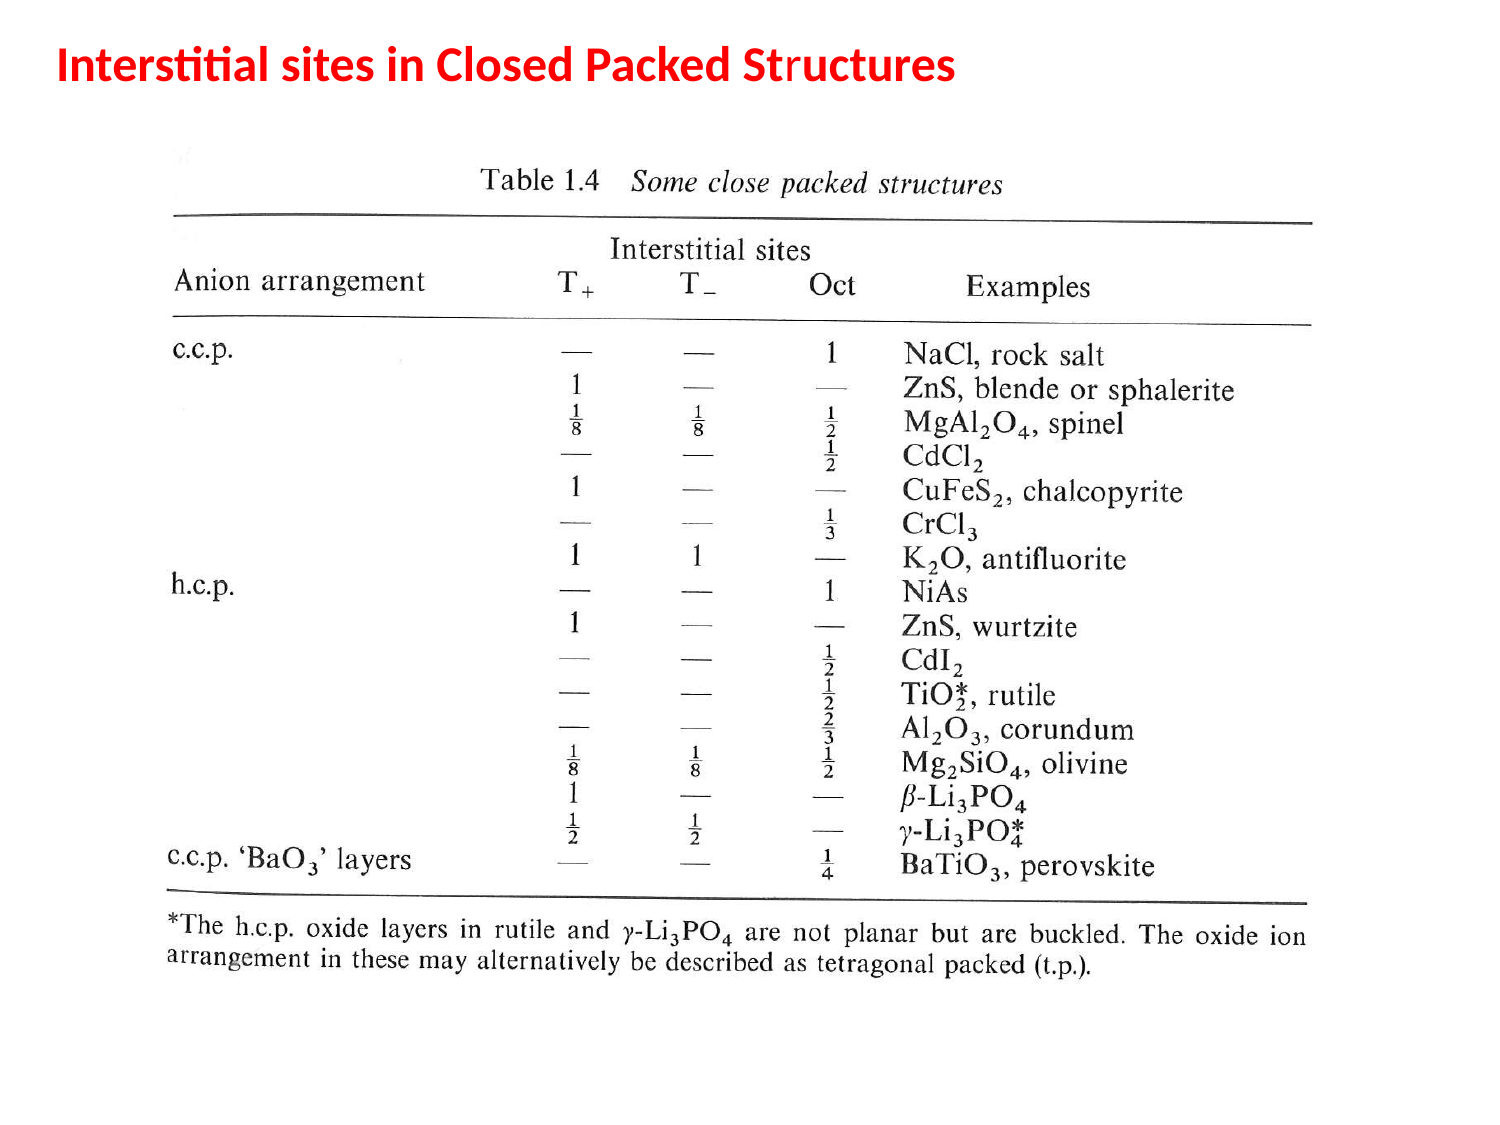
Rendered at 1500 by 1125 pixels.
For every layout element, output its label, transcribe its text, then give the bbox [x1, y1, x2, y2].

picture [159, 136, 1341, 1003]
text_box Interstitial sites in Closed Packed Structures [41, 30, 1436, 100]
